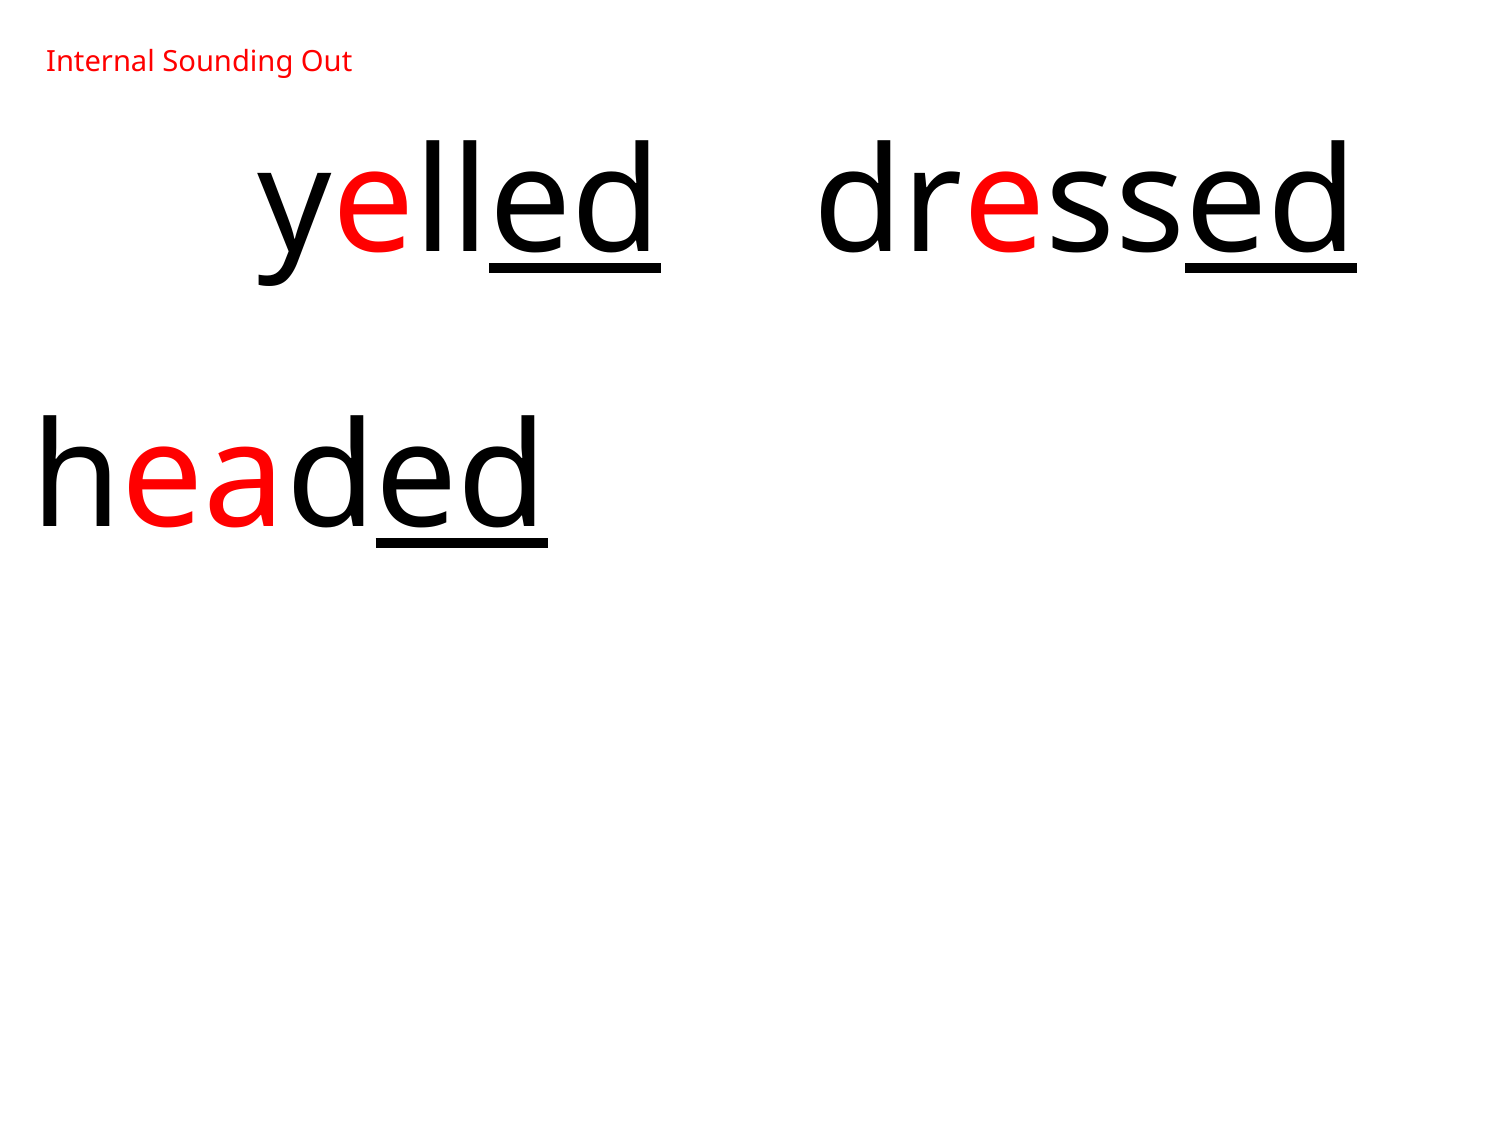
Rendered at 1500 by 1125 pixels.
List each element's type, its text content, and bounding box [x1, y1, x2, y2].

text_box Internal Sounding Out [31, 34, 502, 85]
text_box yelled dressed headed [17, 98, 1465, 564]
